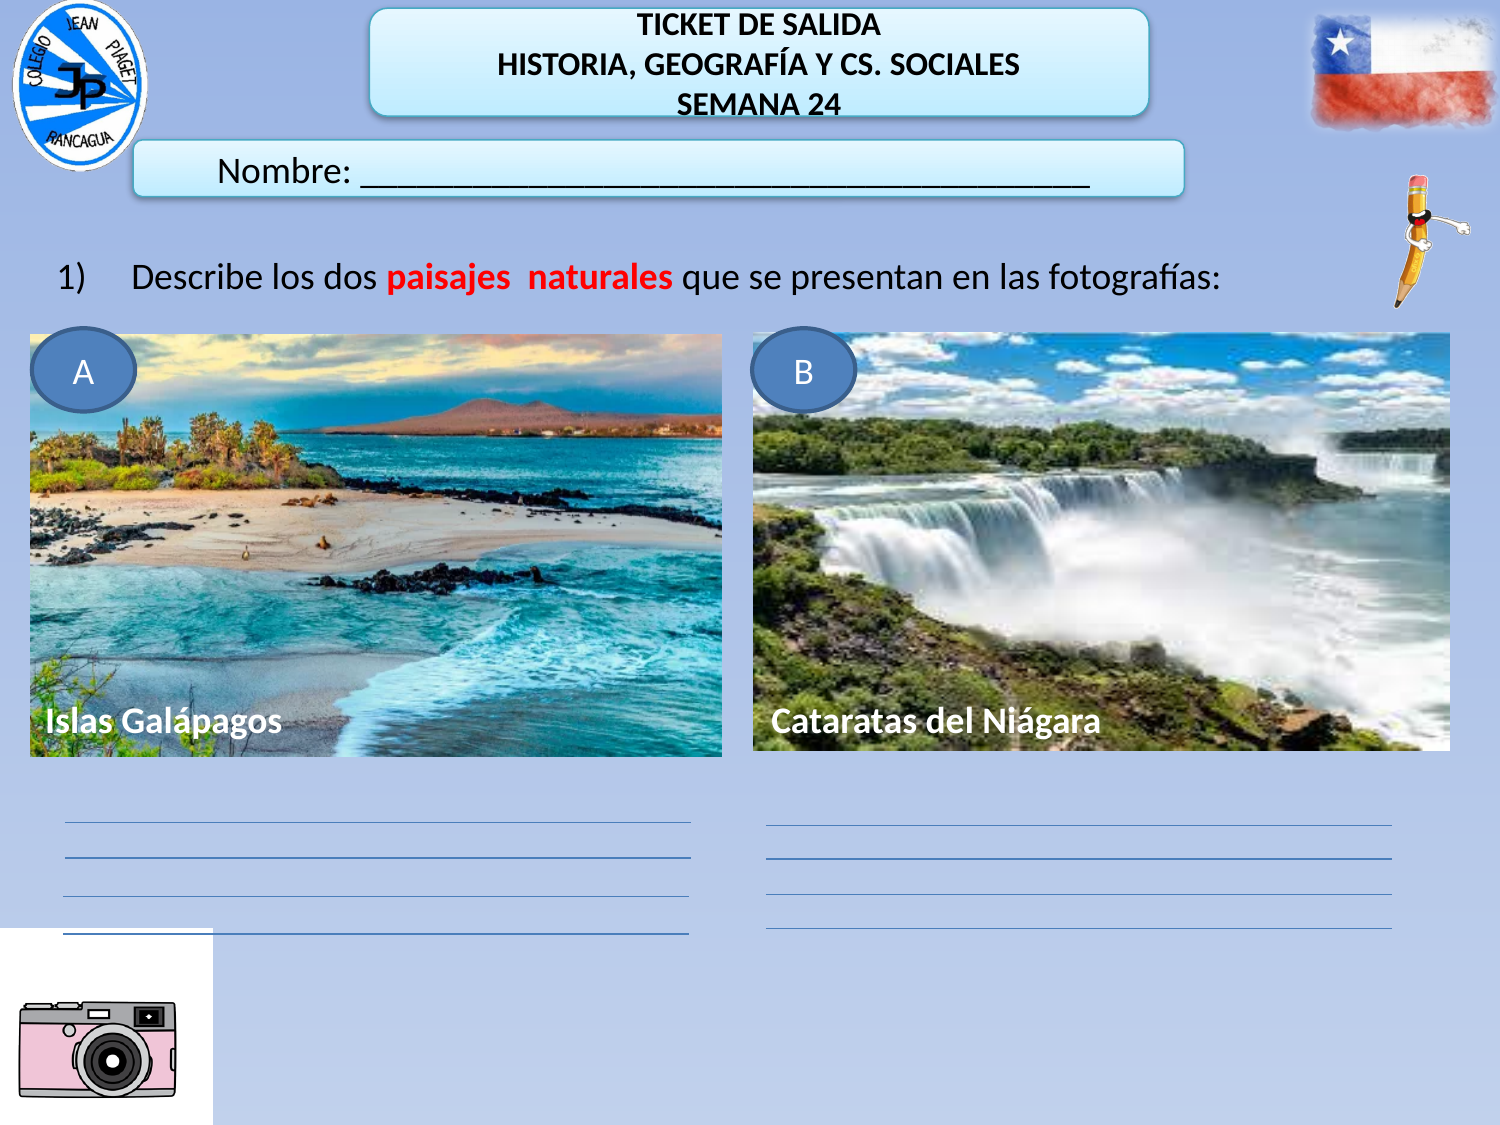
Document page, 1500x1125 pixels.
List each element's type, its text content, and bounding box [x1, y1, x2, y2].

text_box B [781, 326, 826, 330]
picture [0, 0, 187, 174]
text_box Nombre: _______________________________________ [132, 139, 1186, 198]
picture [0, 928, 213, 1125]
picture [30, 334, 722, 757]
text_box Describe los dos paisajes naturales que se presentan en las fotografías: [41, 244, 1319, 455]
text_box TICKET DE SALIDA HISTORIA, GEOGRAFÍA Y CS. SOCIALES SEMANA 24 [368, 7, 1150, 117]
picture [753, 2, 1500, 752]
text_box A [54, 326, 113, 333]
